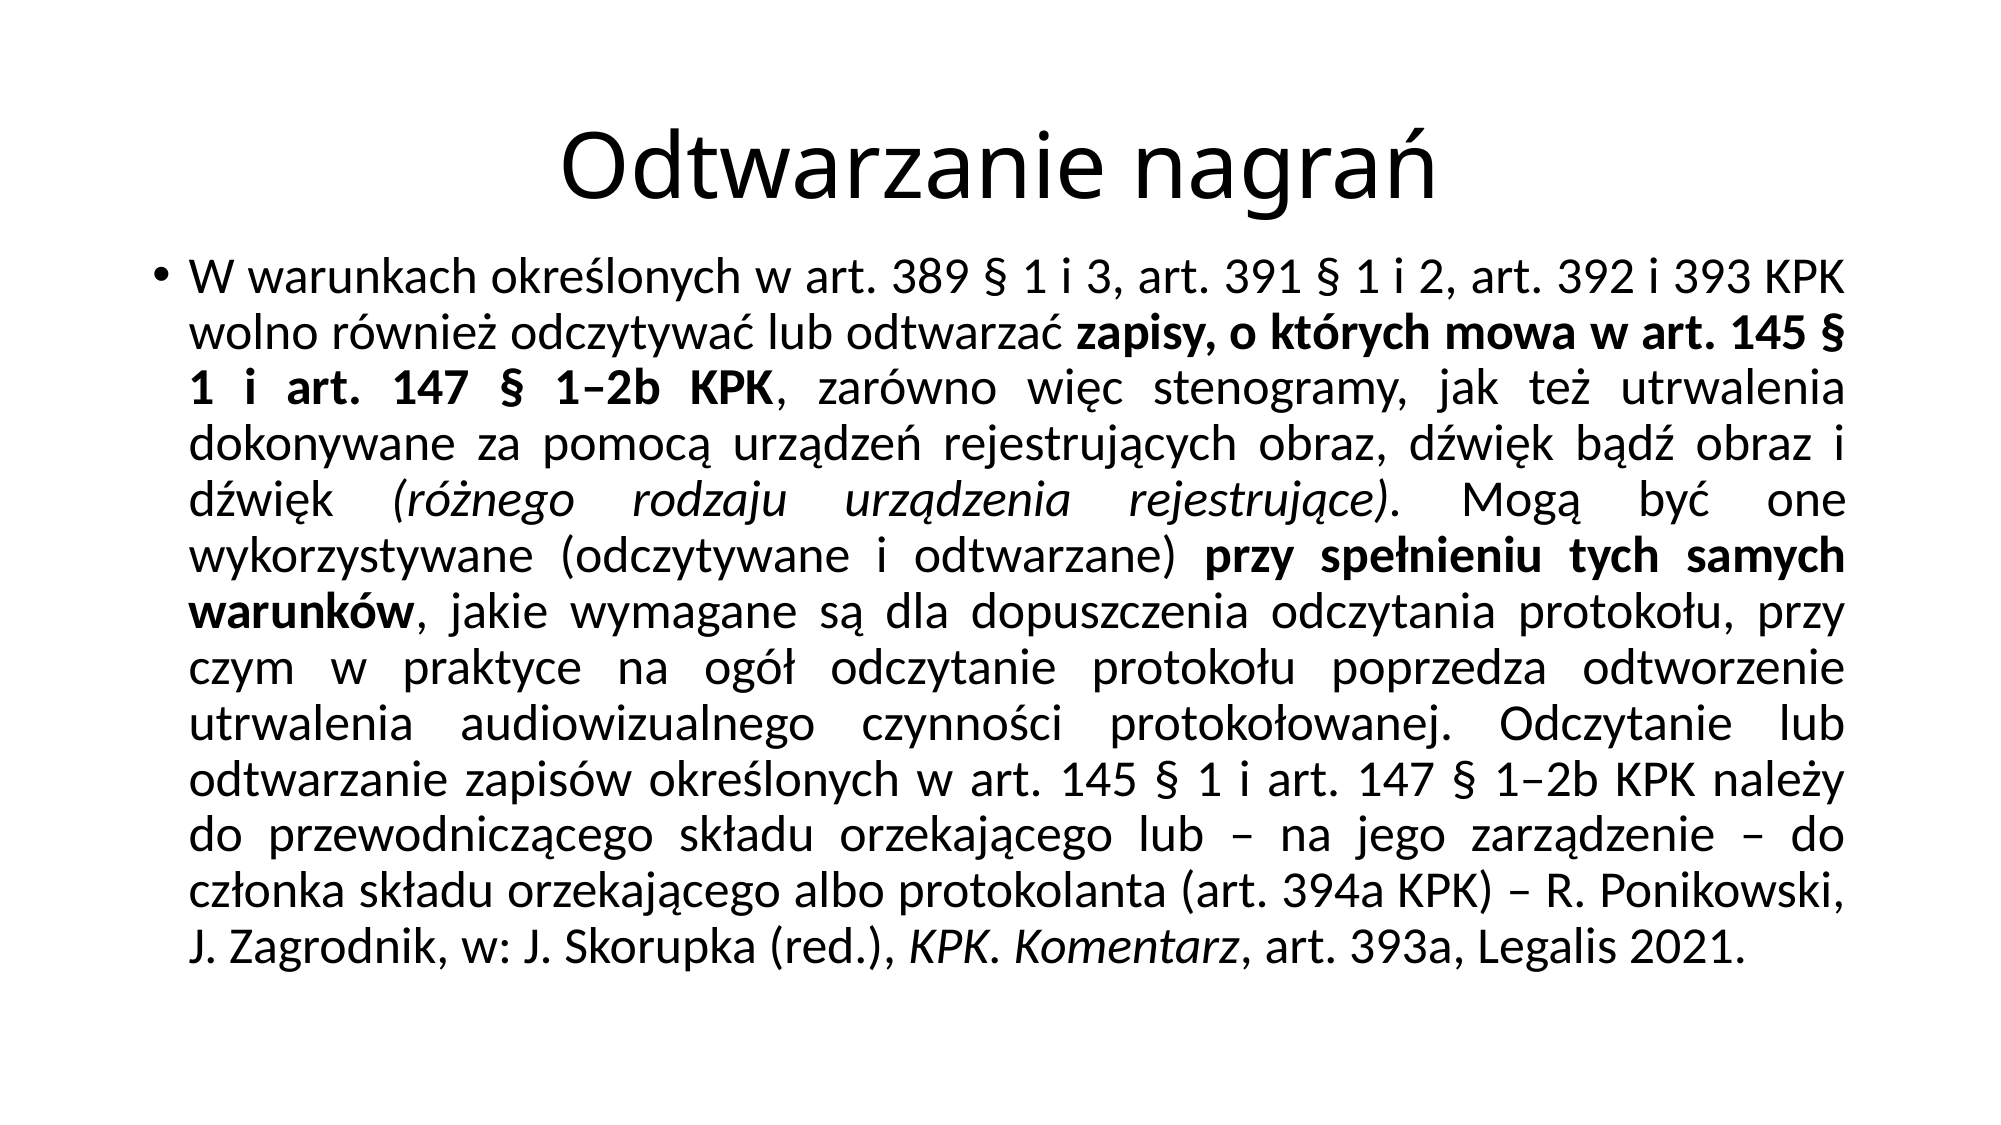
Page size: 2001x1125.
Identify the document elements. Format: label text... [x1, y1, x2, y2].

title Odtwarzanie nagrań [137, 59, 1863, 241]
list W warunkach określonych w art. 389 § 1 i 3, art. 391 § 1 i 2, art. 392 i 393 KPK wolno również odczytywać lub odtwarzać zapisy, o których mowa w art. 145 § 1 i art. 147 § 1–2b KPK, zarówno więc stenogramy, jak też utrwalenia dokonywane za pomocą urządzeń rejestrujących obraz, dźwięk bądź obraz i dźwięk (różnego rodzaju urządzenia rejestrujące). Mogą być one wykorzystywane (odczytywane i odtwarzane) przy spełnieniu tych samych warunków, jakie wymagane są dla dopuszczenia odczytania protokołu, przy czym w praktyce na ogół odczytanie protokołu poprzedza odtworzenie utrwalenia audiowizualnego czynności protokołowanej. Odczytanie lub odtwarzanie zapisów określonych w art. 145 § 1 i art. 147 § 1–2b KPK należy do przewodniczącego składu orzekającego lub – na jego zarządzenie – do członka składu orzekającego albo protokolanta (art. 394a KPK) – R. Ponikowski, J. Zagrodnik, w: J. Skorupka (red.), KPK. Komentarz, art. 393a, Legalis 2021. [137, 241, 1863, 1014]
